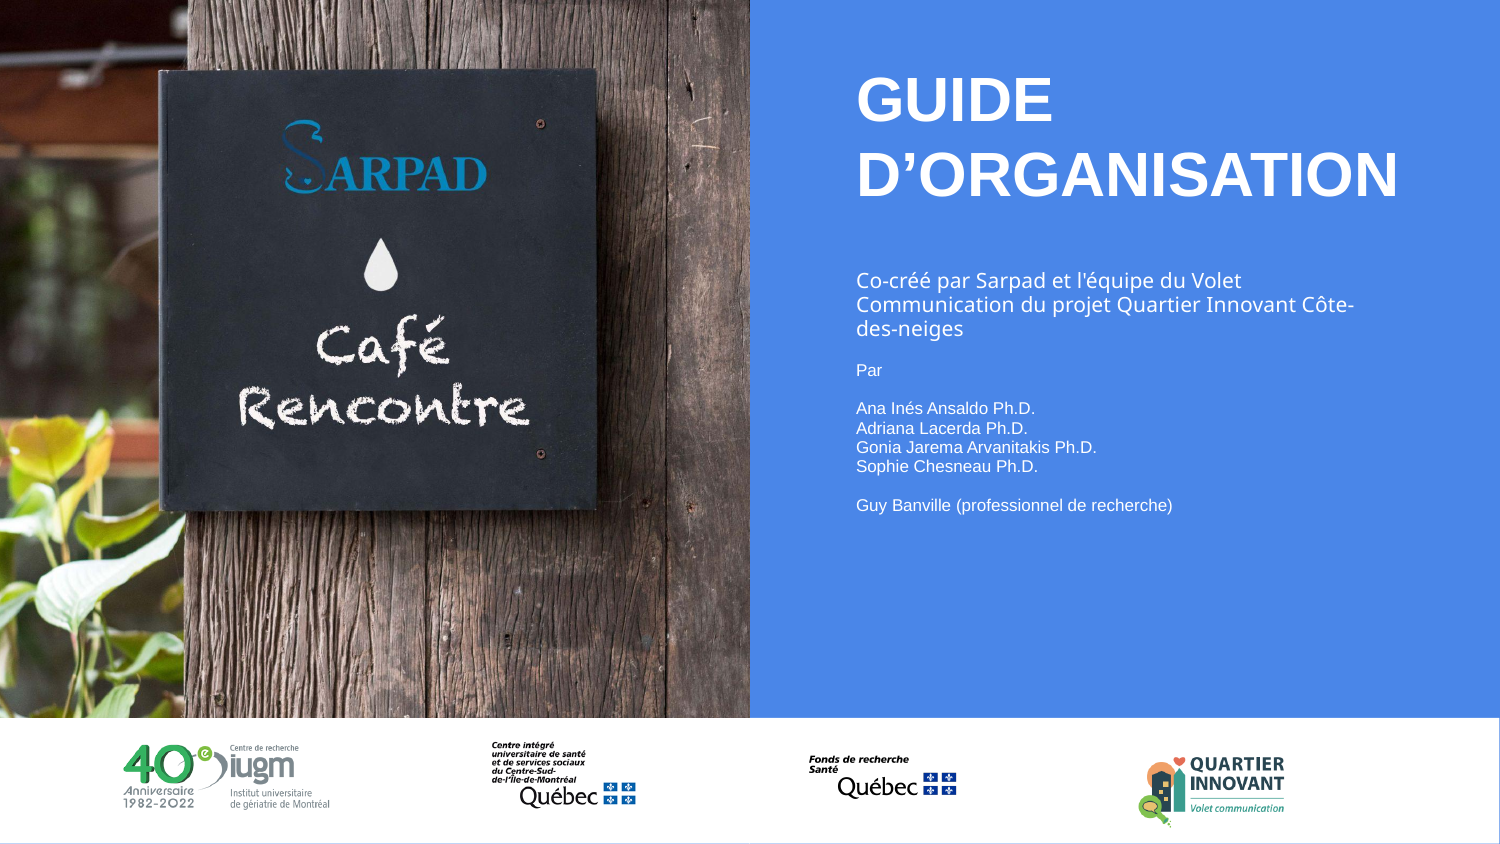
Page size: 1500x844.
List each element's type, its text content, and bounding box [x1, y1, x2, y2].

picture [1121, 741, 1317, 839]
picture [0, 0, 751, 844]
subtitle Co-créé par Sarpad et l'équipe du Volet Communication du projet Quartier Innovant Côte-des-neiges Par Ana Inés Ansaldo Ph.D. Adriana Lacerda Ph.D. Gonia Jarema Arvanitakis Ph.D. Sophie Chesneau Ph.D. Guy Banville (professionnel de recherche) [841, 254, 1373, 475]
picture [795, 741, 971, 810]
text_box [754, 717, 1500, 844]
title GUIDE D’ORGANISATION [841, 43, 1428, 236]
